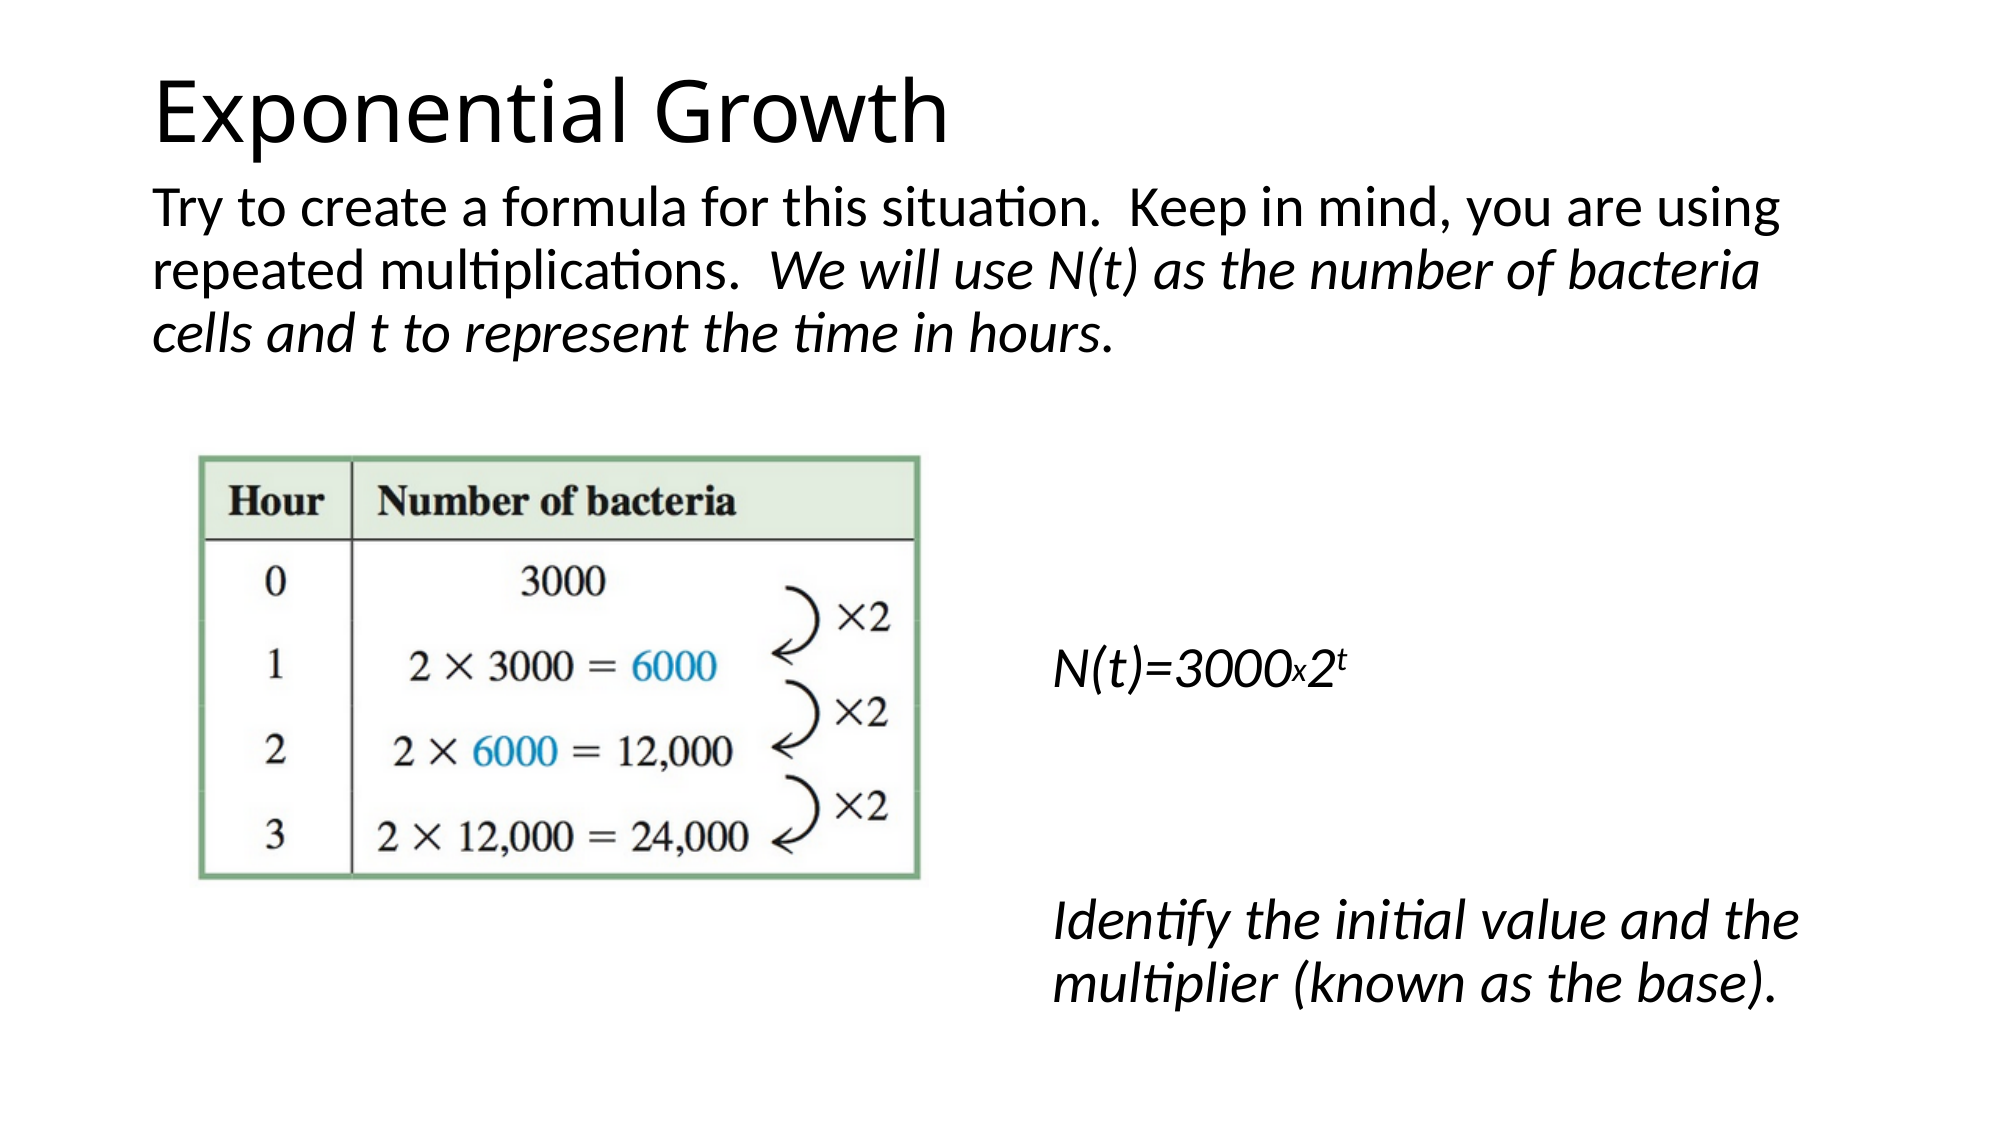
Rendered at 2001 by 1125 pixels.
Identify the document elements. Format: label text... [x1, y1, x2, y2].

list Try to create a formula for this situation. Keep in mind, you are using repeated multiplications. We will use N(t) as the number of bacteria cells and t to represent the time in hours. N(t)=3000x2t Identify the initial value and the multiplier (known as the base). [137, 168, 1863, 1014]
picture [189, 440, 929, 888]
title Exponential Growth [137, 59, 1863, 168]
